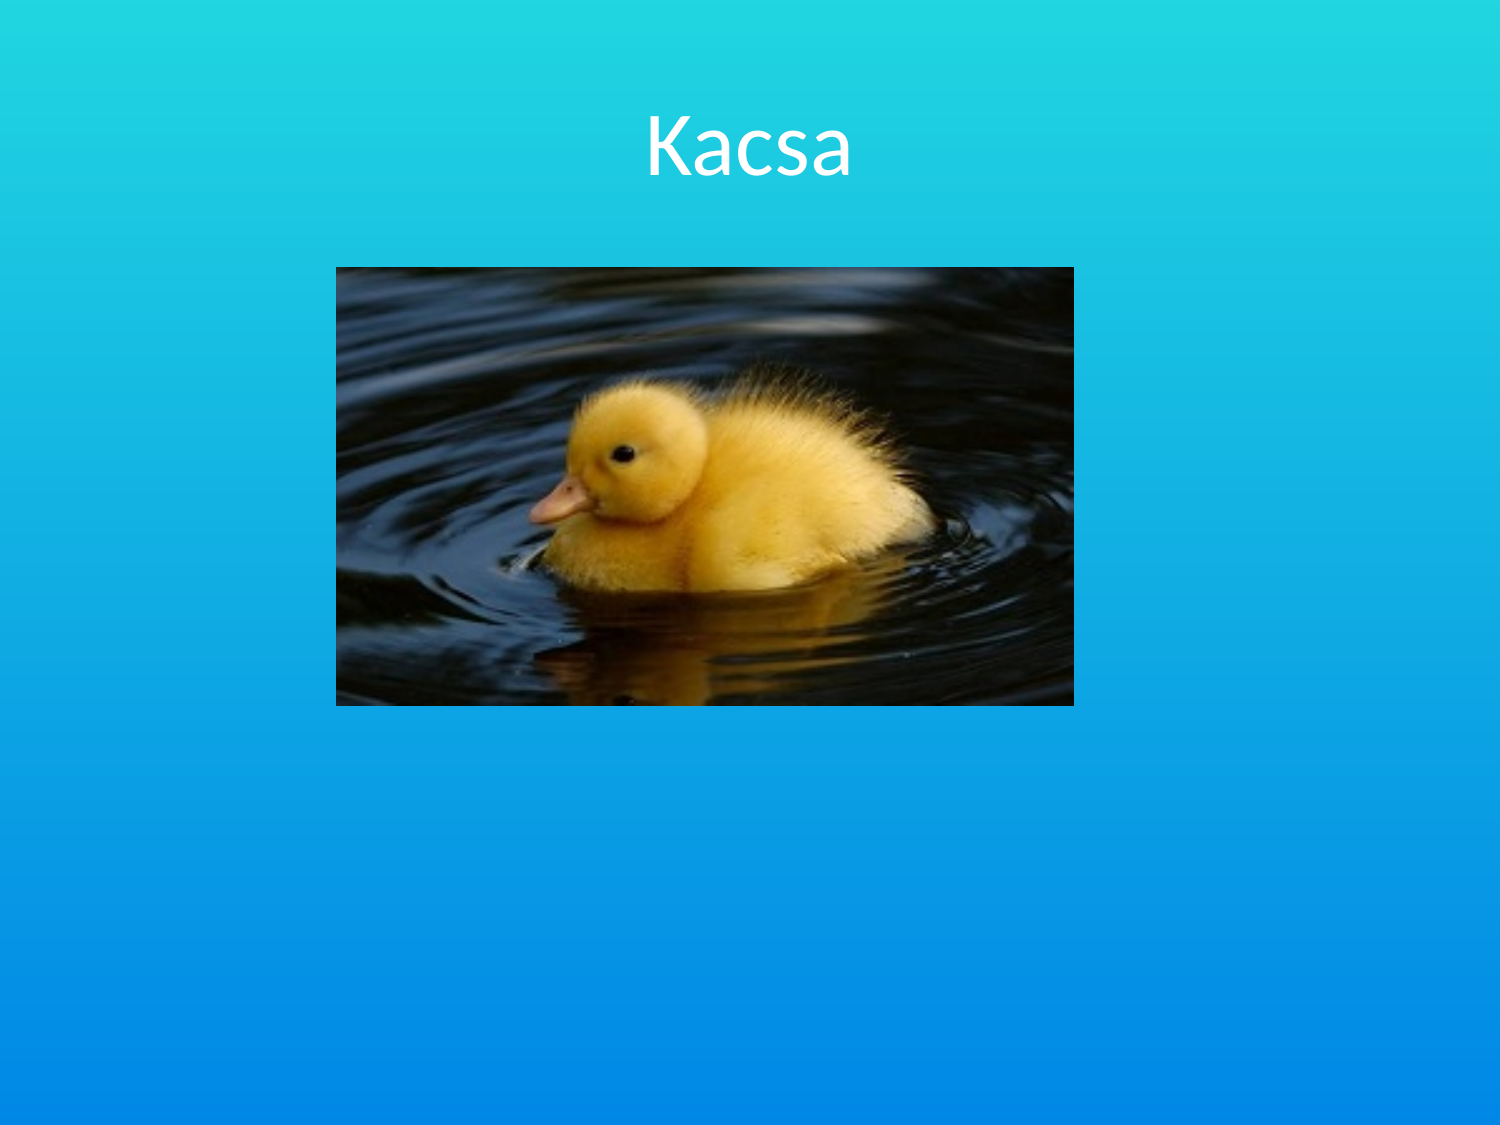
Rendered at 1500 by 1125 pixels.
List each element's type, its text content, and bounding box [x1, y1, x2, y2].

title Kacsa [75, 45, 1425, 233]
picture [0, 266, 1500, 705]
